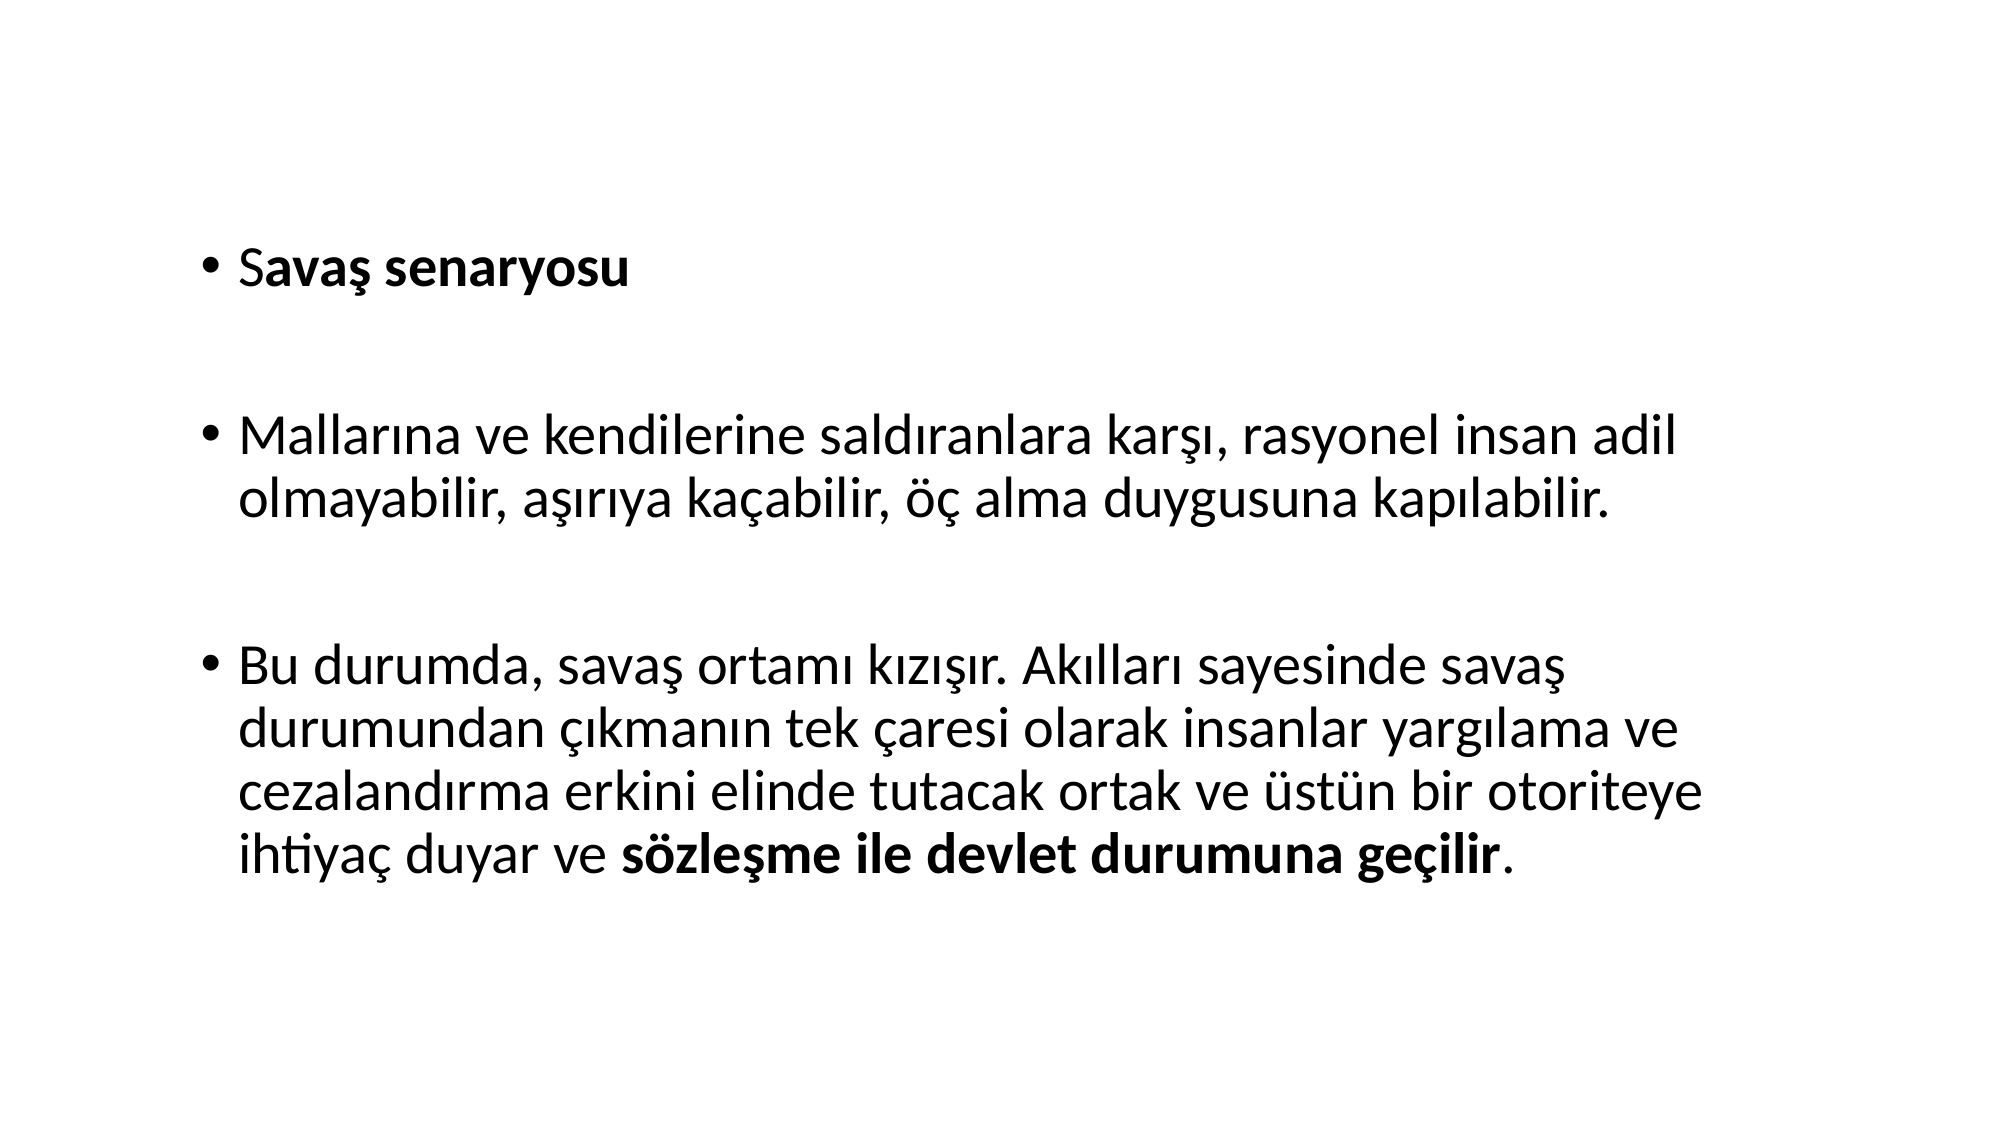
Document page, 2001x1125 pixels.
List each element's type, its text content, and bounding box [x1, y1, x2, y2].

list Savaş senaryosu Mallarına ve kendilerine saldıranlara karşı, rasyonel insan adil olmayabilir, aşırıya kaçabilir, öç alma duygusuna kapılabilir. Bu durumda, savaş ortamı kızışır. Akılları sayesinde savaş durumundan çıkmanın tek çaresi olarak insanlar yargılama ve cezalandırma erkini elinde tutacak ortak ve üstün bir otoriteye ihtiyaç duyar ve sözleşme ile devlet durumuna geçilir. [185, 138, 1834, 1029]
